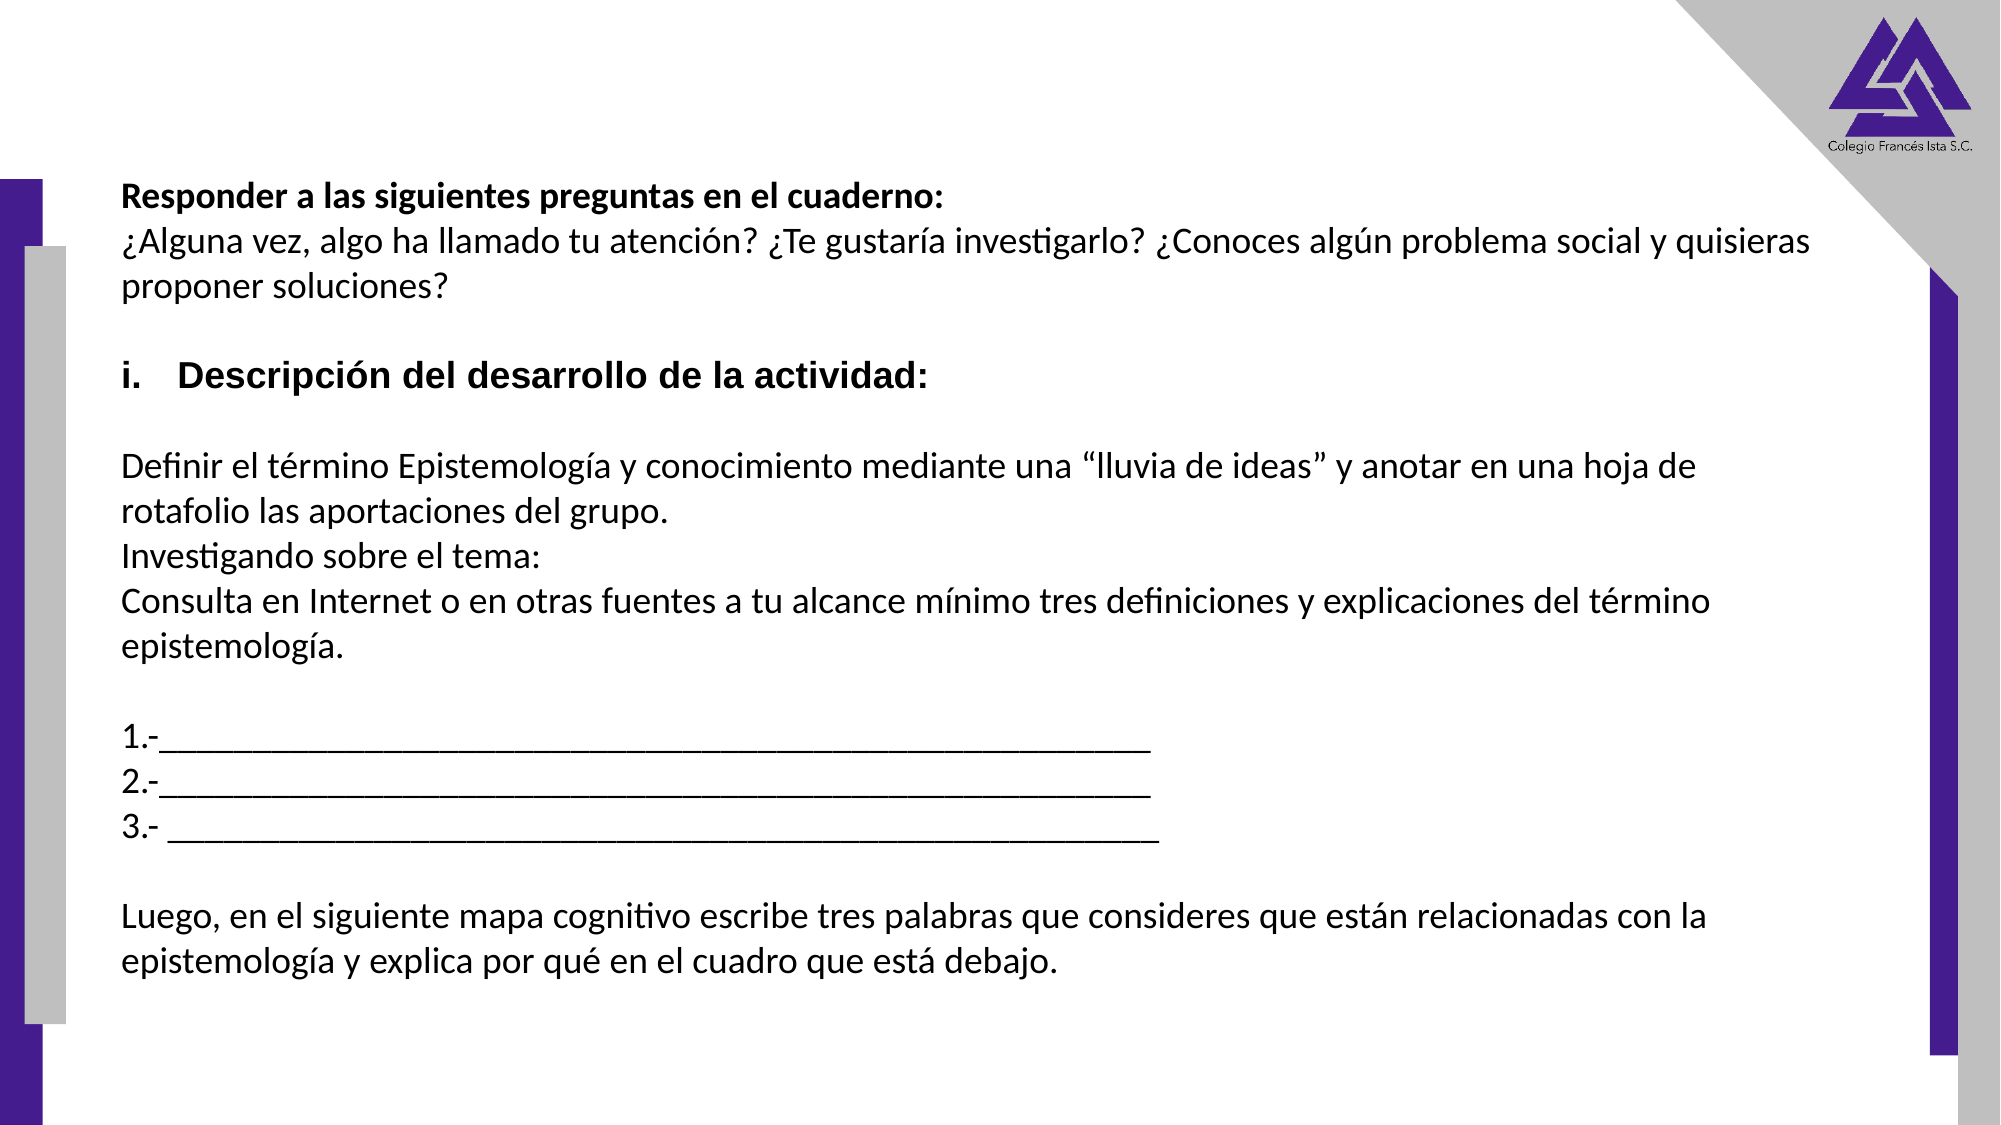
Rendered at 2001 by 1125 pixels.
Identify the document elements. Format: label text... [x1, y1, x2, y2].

text_box [1929, 267, 1958, 1056]
text_box Responder a las siguientes preguntas en el cuaderno: ¿Alguna vez, algo ha llamado tu atención? ¿Te gustaría investigarlo? ¿Conoces algún problema social y quisieras proponer soluciones? Descripción del desarrollo de la actividad: Definir el término Epistemología y conocimiento mediante una “lluvia de ideas” y anotar en una hoja de rotafolio las aportaciones del grupo. Investigando sobre el tema: Consulta en Internet o en otras fuentes a tu alcance mínimo tres definiciones y explicaciones del término epistemología. 1.-_____________________________________________________ 2.-_____________________________________________________ 3.- _____________________________________________________ Luego, en el siguiente mapa cognitivo escribe tres palabras que consideres que están relacionadas con la epistemología y explica por qué en el cuadro que está debajo. [113, 163, 1823, 1034]
text_box [0, 179, 43, 1125]
picture [1821, 6, 1980, 164]
text_box [1958, 298, 2000, 1125]
text_box [1675, 0, 2000, 341]
text_box [24, 246, 66, 1025]
